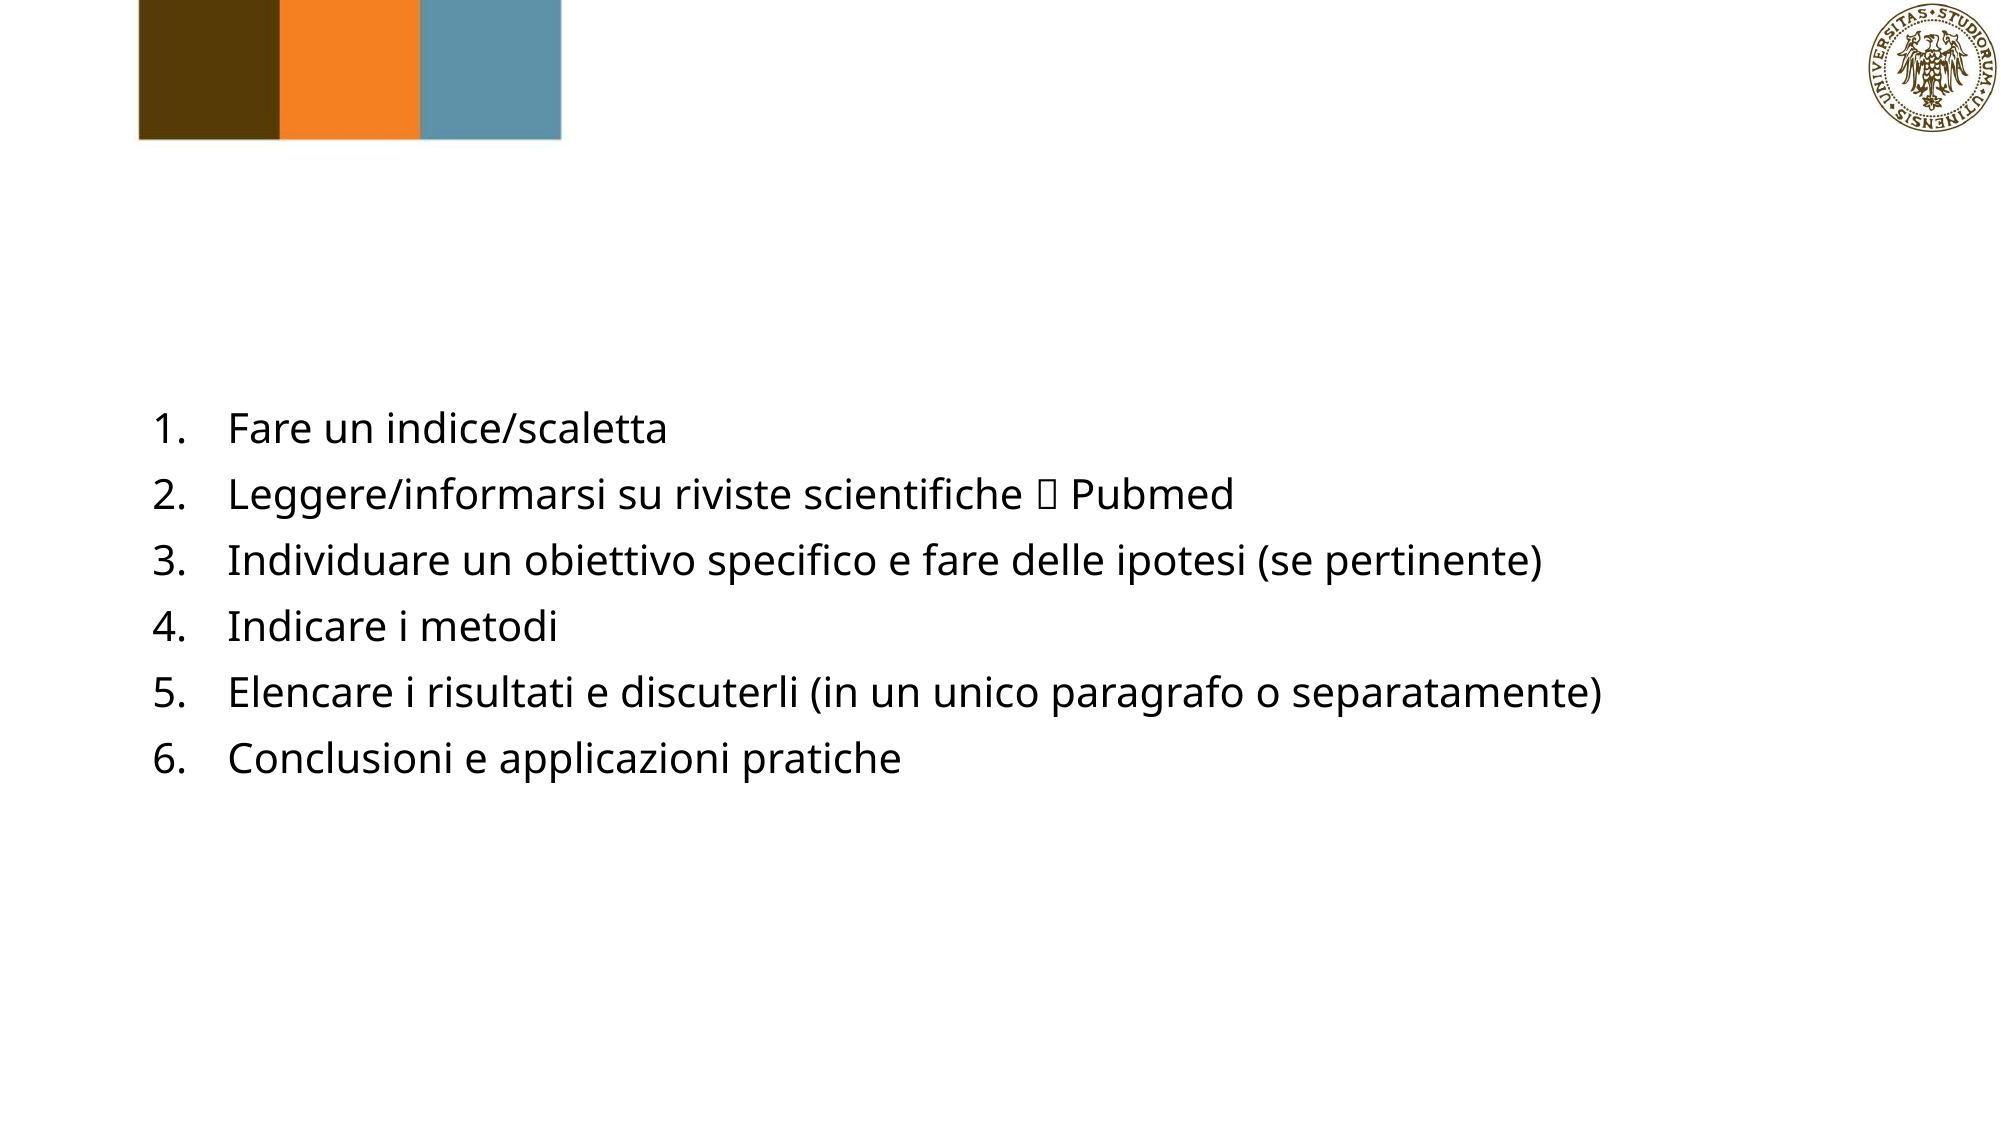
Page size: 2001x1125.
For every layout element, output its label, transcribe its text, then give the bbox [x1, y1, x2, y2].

picture [1867, 0, 2000, 135]
list Fare un indice/scaletta Leggere/informarsi su riviste scientifiche  Pubmed Individuare un obiettivo specifico e fare delle ipotesi (se pertinente) Indicare i metodi Elencare i risultati e discuterli (in un unico paragrafo o separatamente) Conclusioni e applicazioni pratiche [137, 400, 1863, 947]
picture [131, 0, 582, 148]
